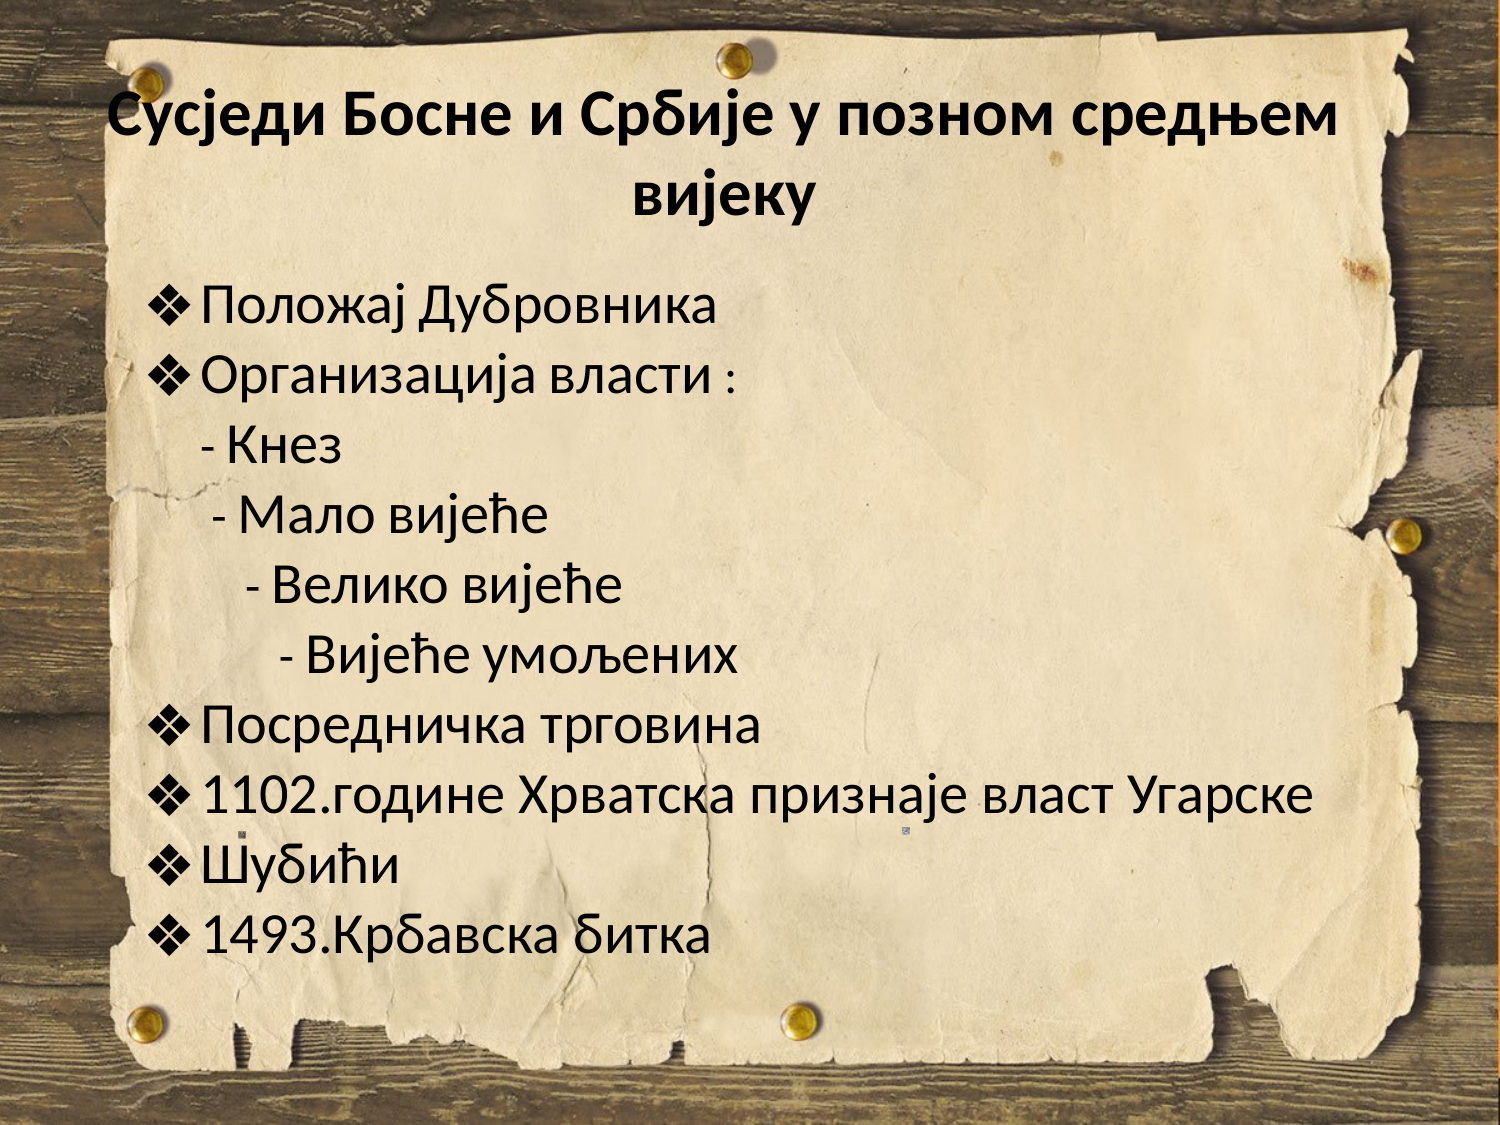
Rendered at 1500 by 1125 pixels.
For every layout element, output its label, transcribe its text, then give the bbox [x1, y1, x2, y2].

picture [0, 0, 1500, 1125]
list Положај Дубровника Организација власти : - Кнез - Мало вијеће - Велико вијеће - Вијеће умољених Посредничка трговина 1102.године Хрватска признаје власт Угарске Шубићи 1493.Крбавска битка [128, 257, 1395, 1001]
title Сусједи Босне и Србије у позном средњем вијеку [23, 45, 1425, 233]
